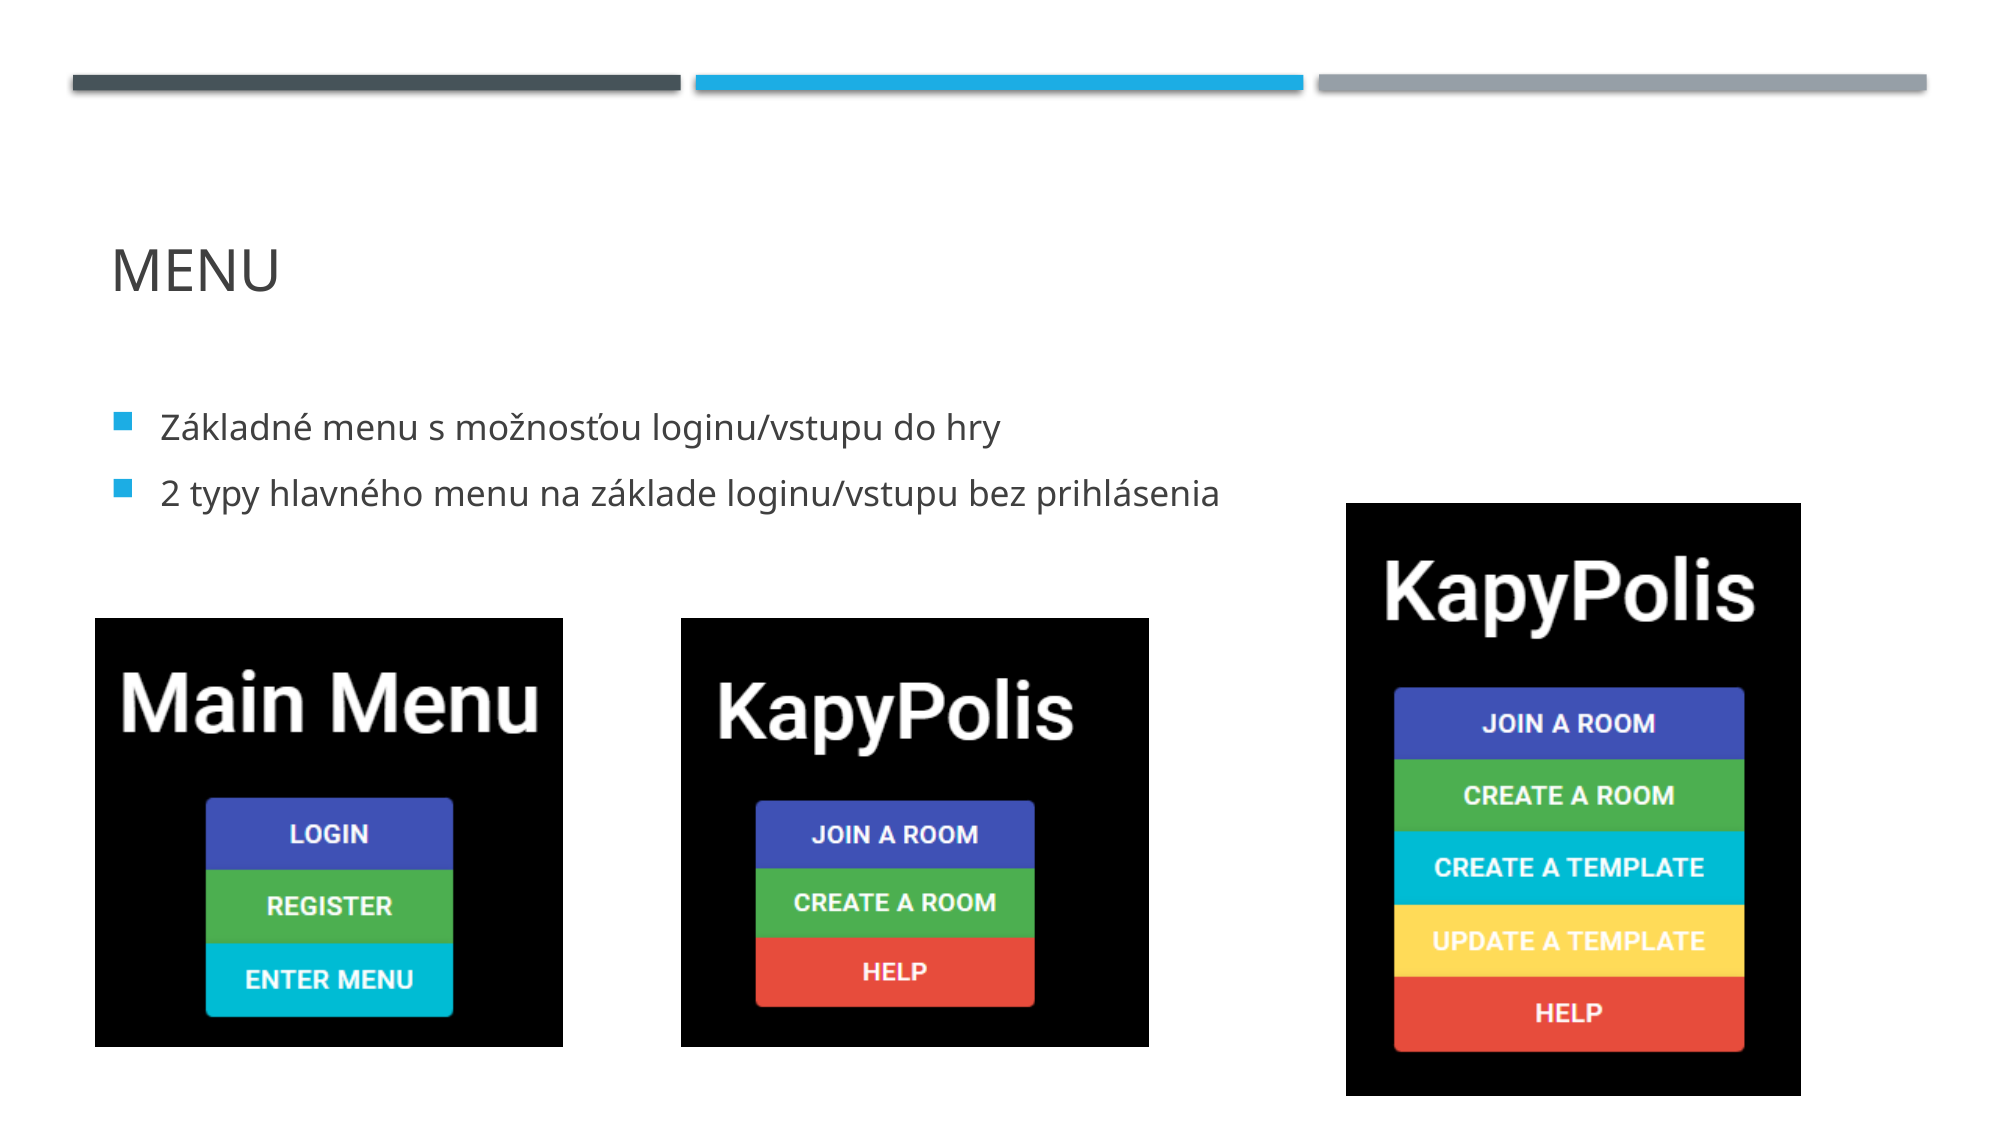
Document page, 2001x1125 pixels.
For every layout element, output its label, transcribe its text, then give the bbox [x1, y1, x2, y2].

picture [1345, 503, 1802, 1097]
picture [94, 617, 563, 1047]
list Základné menu s možnosťou loginu/vstupu do hry 2 typy hlavného menu na základe loginu/vstupu bez prihlásenia [95, 310, 1843, 605]
picture [680, 617, 1149, 1047]
title MENU [95, 115, 1905, 311]
